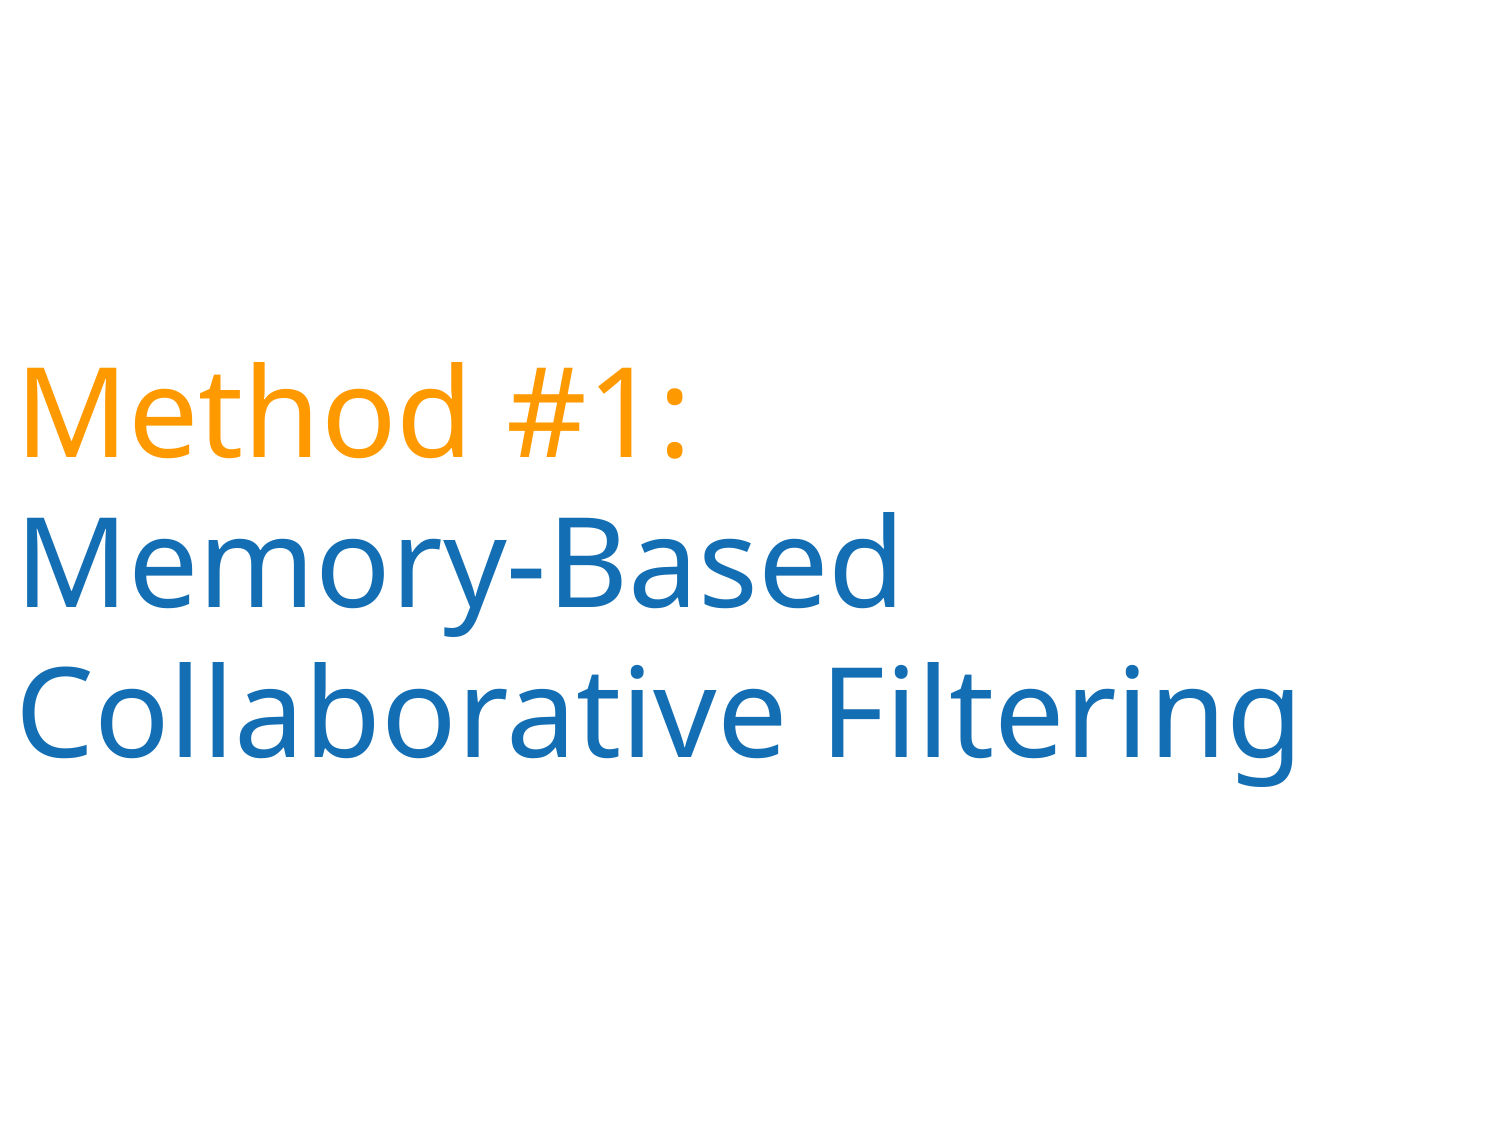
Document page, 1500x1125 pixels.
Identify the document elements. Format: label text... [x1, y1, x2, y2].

text_box Method #1: Memory-Based Collaborative Filtering [0, 324, 1500, 895]
